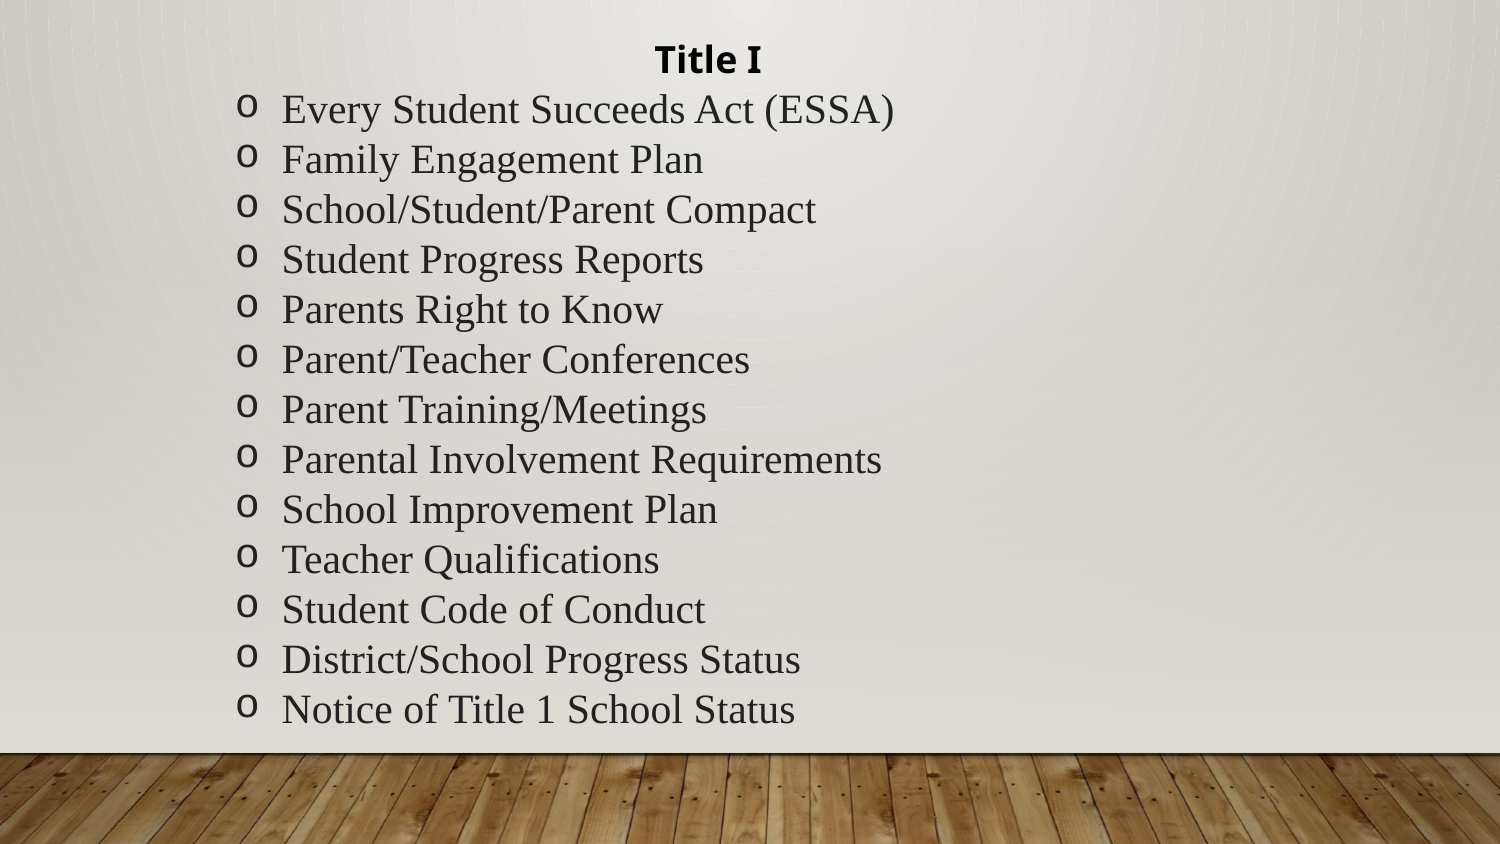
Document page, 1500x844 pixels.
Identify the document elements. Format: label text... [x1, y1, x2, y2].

picture [0, 753, 1500, 844]
text_box Title I Every Student Succeeds Act (ESSA) Family Engagement Plan School/Student/Parent Compact Student Progress Reports Parents Right to Know Parent/Teacher Conferences Parent Training/Meetings Parental Involvement Requirements School Improvement Plan Teacher Qualifications Student Code of Conduct District/School Progress Status Notice of Title 1 School Status [144, 20, 1314, 739]
